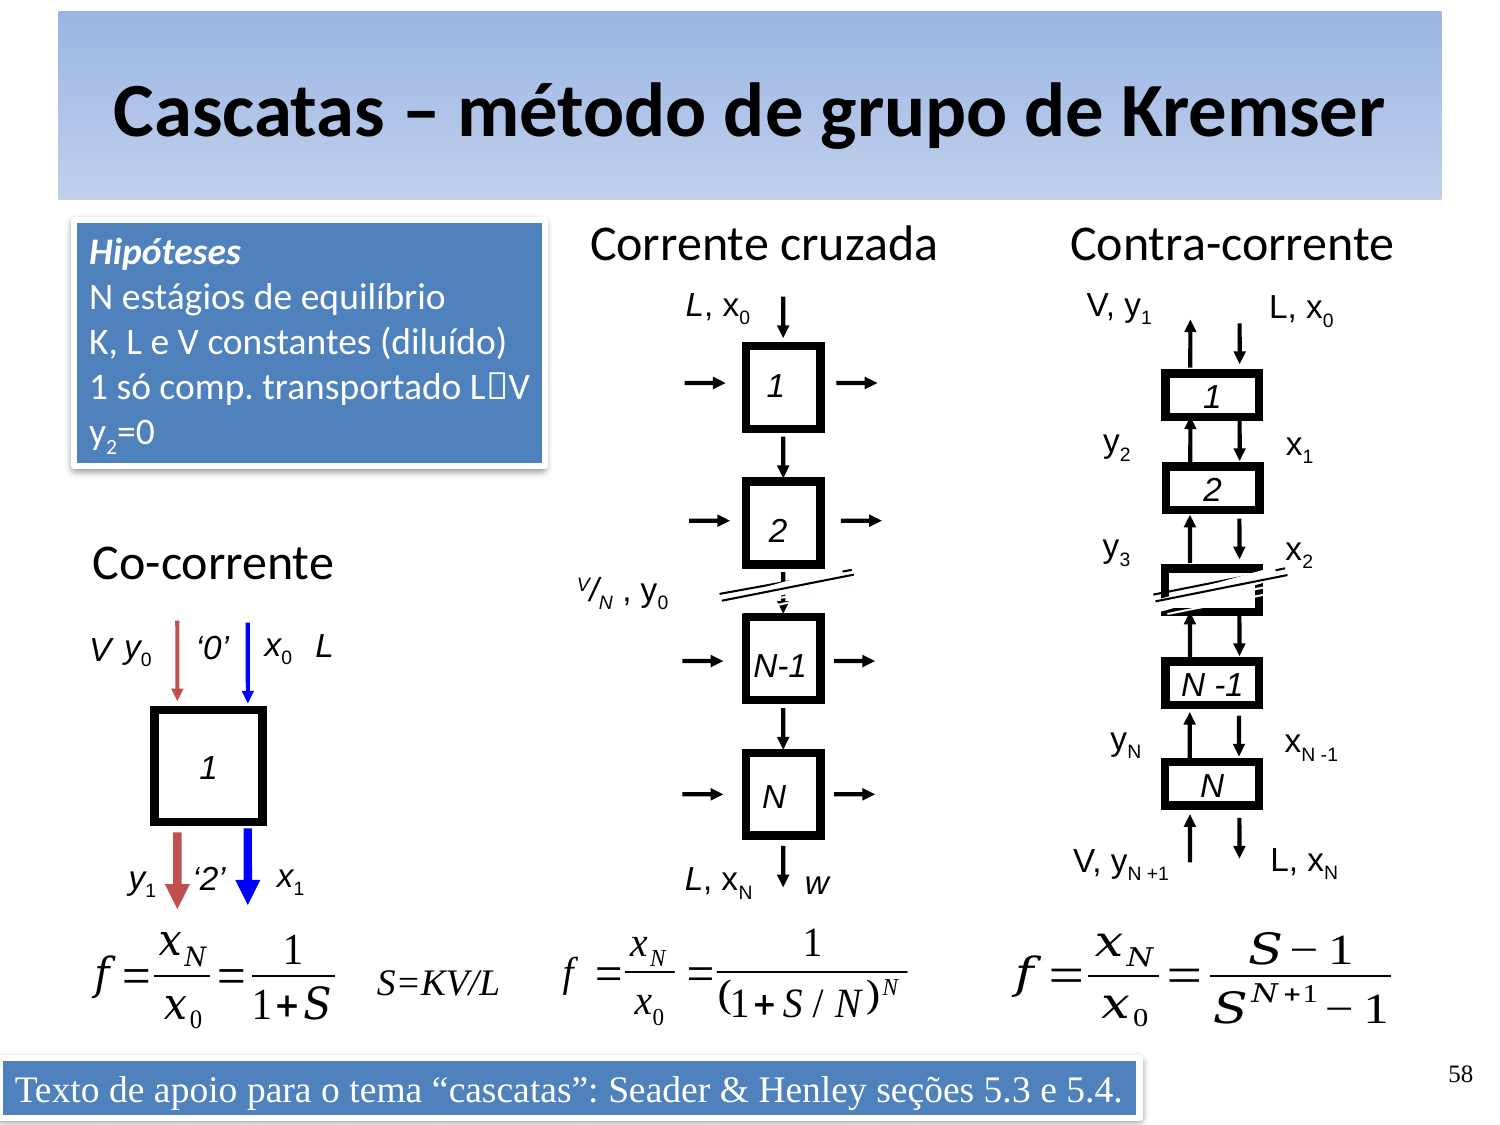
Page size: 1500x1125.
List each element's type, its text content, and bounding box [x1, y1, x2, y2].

text_box Contra-corrente [1055, 203, 1410, 278]
title Cascatas – método de grupo de Kremser [58, 11, 1442, 200]
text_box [1057, 276, 1354, 883]
text_box Corrente cruzada [575, 203, 954, 278]
slide_number 58 [1138, 1042, 1489, 1103]
text_box Texto de apoio para o tema “cascatas”: Seader & Henley seções 5.3 e 5.4. [0, 1055, 1143, 1121]
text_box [549, 916, 917, 1036]
text_box S=KV/L [362, 950, 524, 1011]
text_box Co-corrente [78, 522, 350, 597]
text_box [561, 276, 885, 906]
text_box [78, 617, 346, 910]
text_box Hipóteses N estágios de equilíbrio K, L e V constantes (diluído) 1 só comp. transportado LV y2=0 [71, 217, 548, 469]
